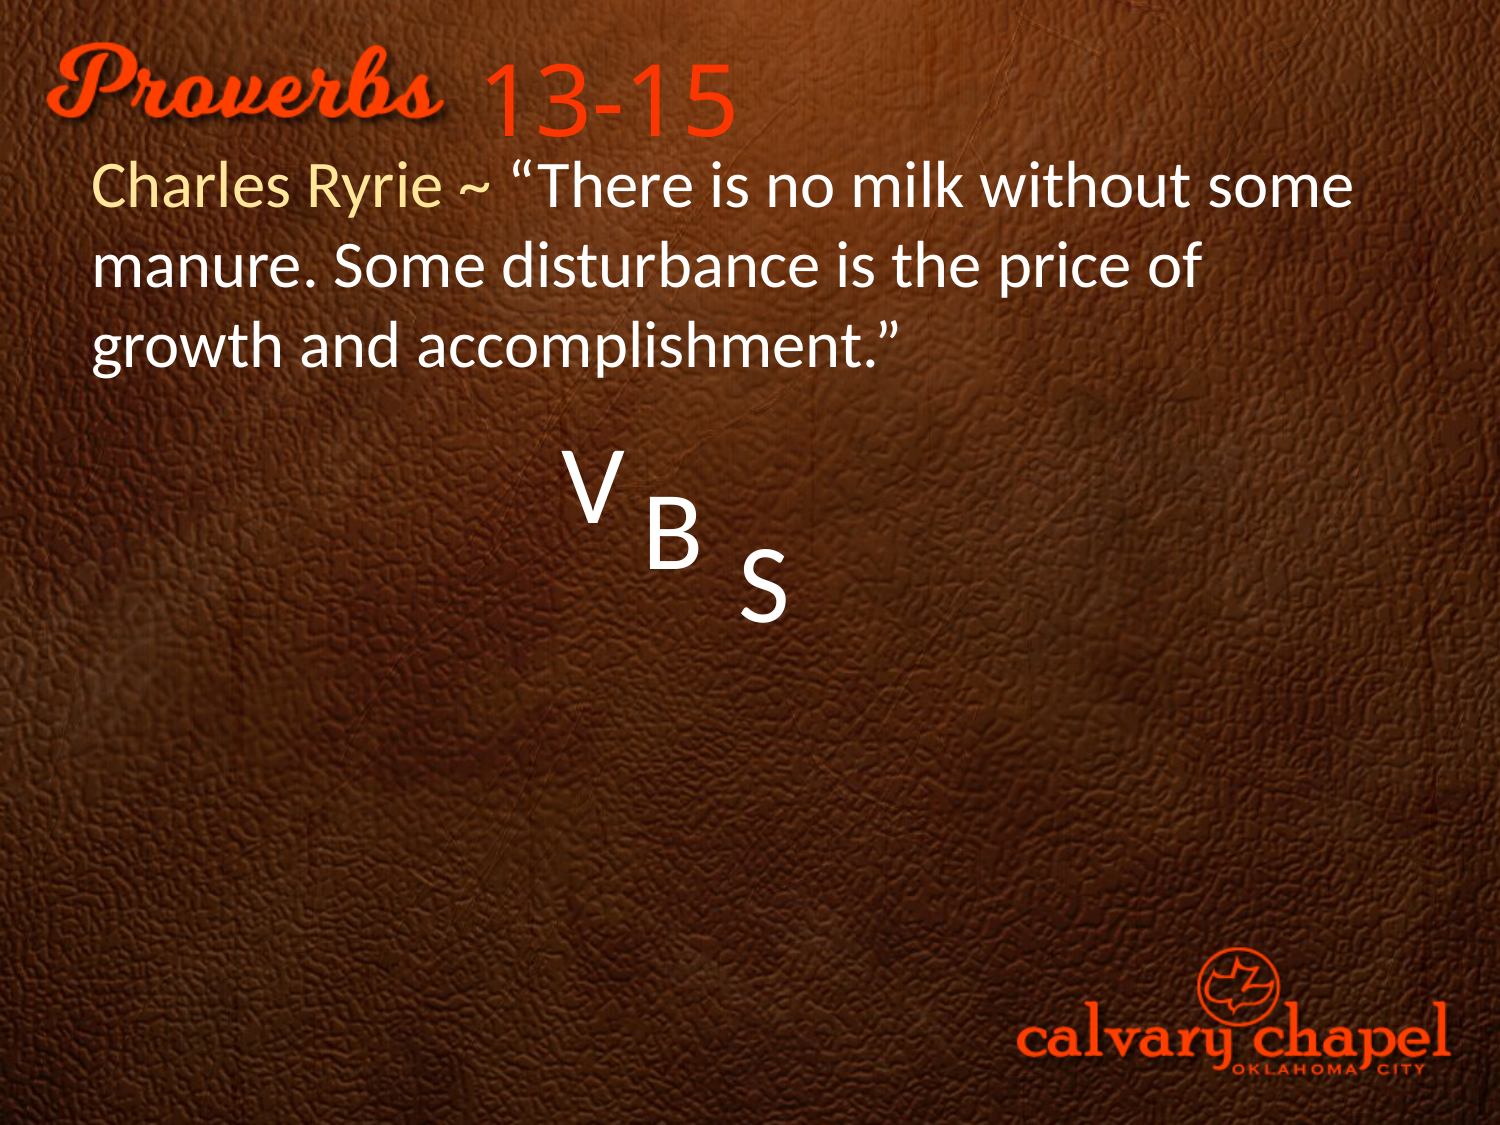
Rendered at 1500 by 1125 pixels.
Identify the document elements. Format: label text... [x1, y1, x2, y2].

picture [0, 0, 1500, 1125]
text_box V [547, 403, 681, 554]
text_box 13-15 [463, 29, 932, 165]
text_box B [627, 450, 761, 600]
text_box S [723, 502, 857, 653]
text_box Charles Ryrie ~ “There is no milk without some manure. Some disturbance is the price of growth and accomplishment.” [76, 133, 1423, 388]
